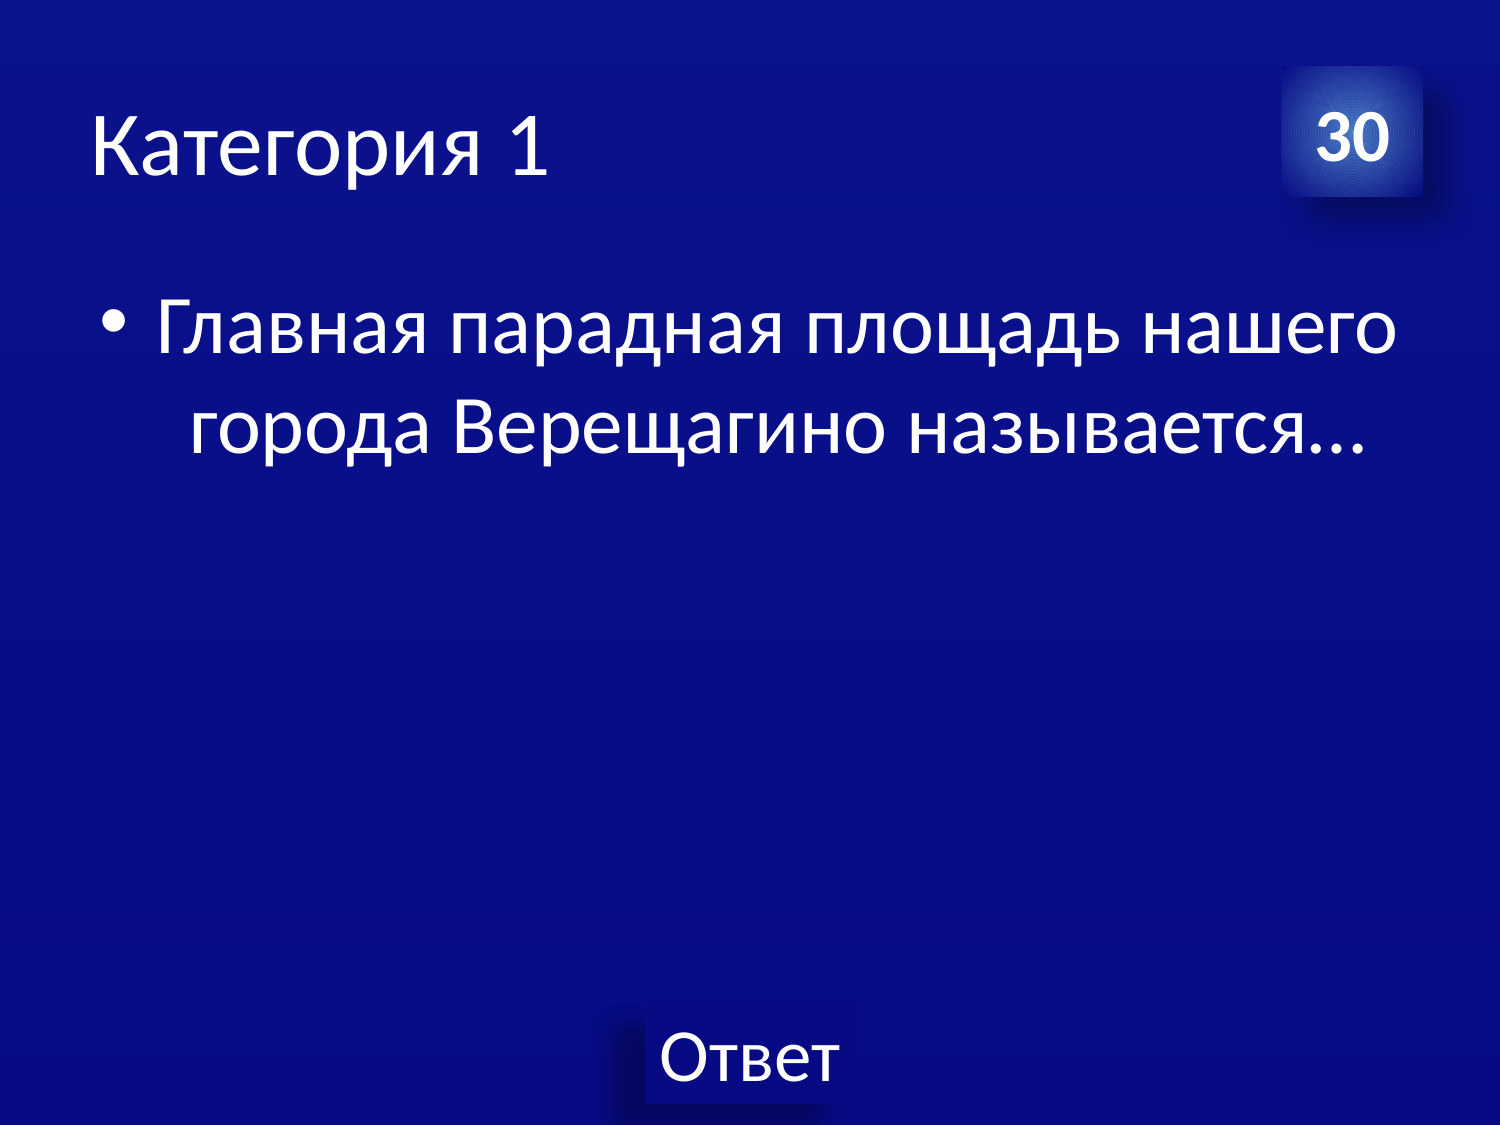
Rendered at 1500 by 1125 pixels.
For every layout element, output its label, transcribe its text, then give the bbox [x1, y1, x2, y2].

list Главная парадная площадь нашего города Верещагино называется… [75, 262, 1425, 1000]
title Категория 1 [75, 45, 1258, 233]
text_box 30 [1279, 64, 1425, 198]
